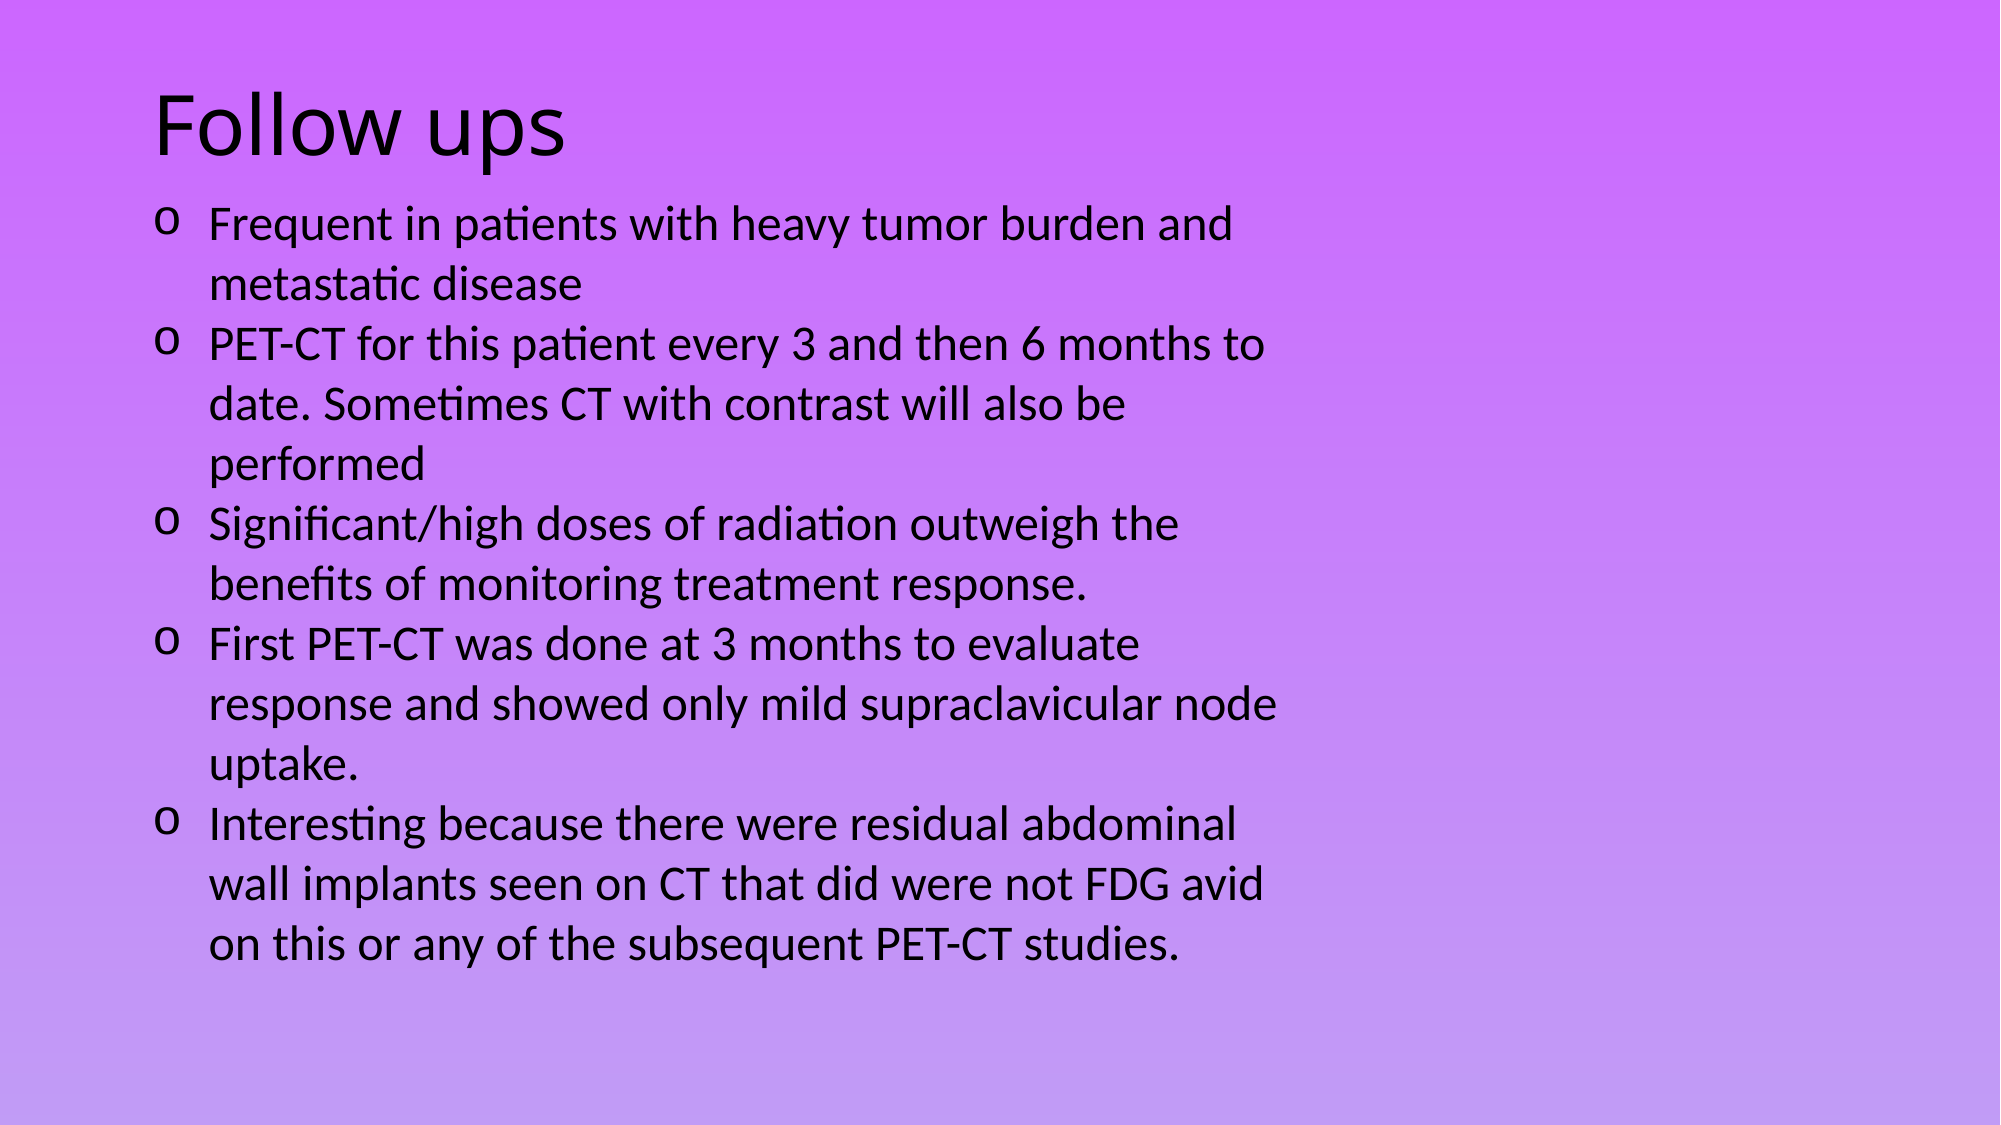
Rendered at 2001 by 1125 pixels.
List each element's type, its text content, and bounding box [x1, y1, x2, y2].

text_box Frequent in patients with heavy tumor burden and metastatic disease PET-CT for this patient every 3 and then 6 months to date. Sometimes CT with contrast will also be performed Significant/high doses of radiation outweigh the benefits of monitoring treatment response. First PET-CT was done at 3 months to evaluate response and showed only mild supraclavicular node uptake. Interesting because there were residual abdominal wall implants seen on CT that did were not FDG avid on this or any of the subsequent PET-CT studies. [137, 183, 1336, 1099]
title Follow ups [137, 19, 1863, 238]
